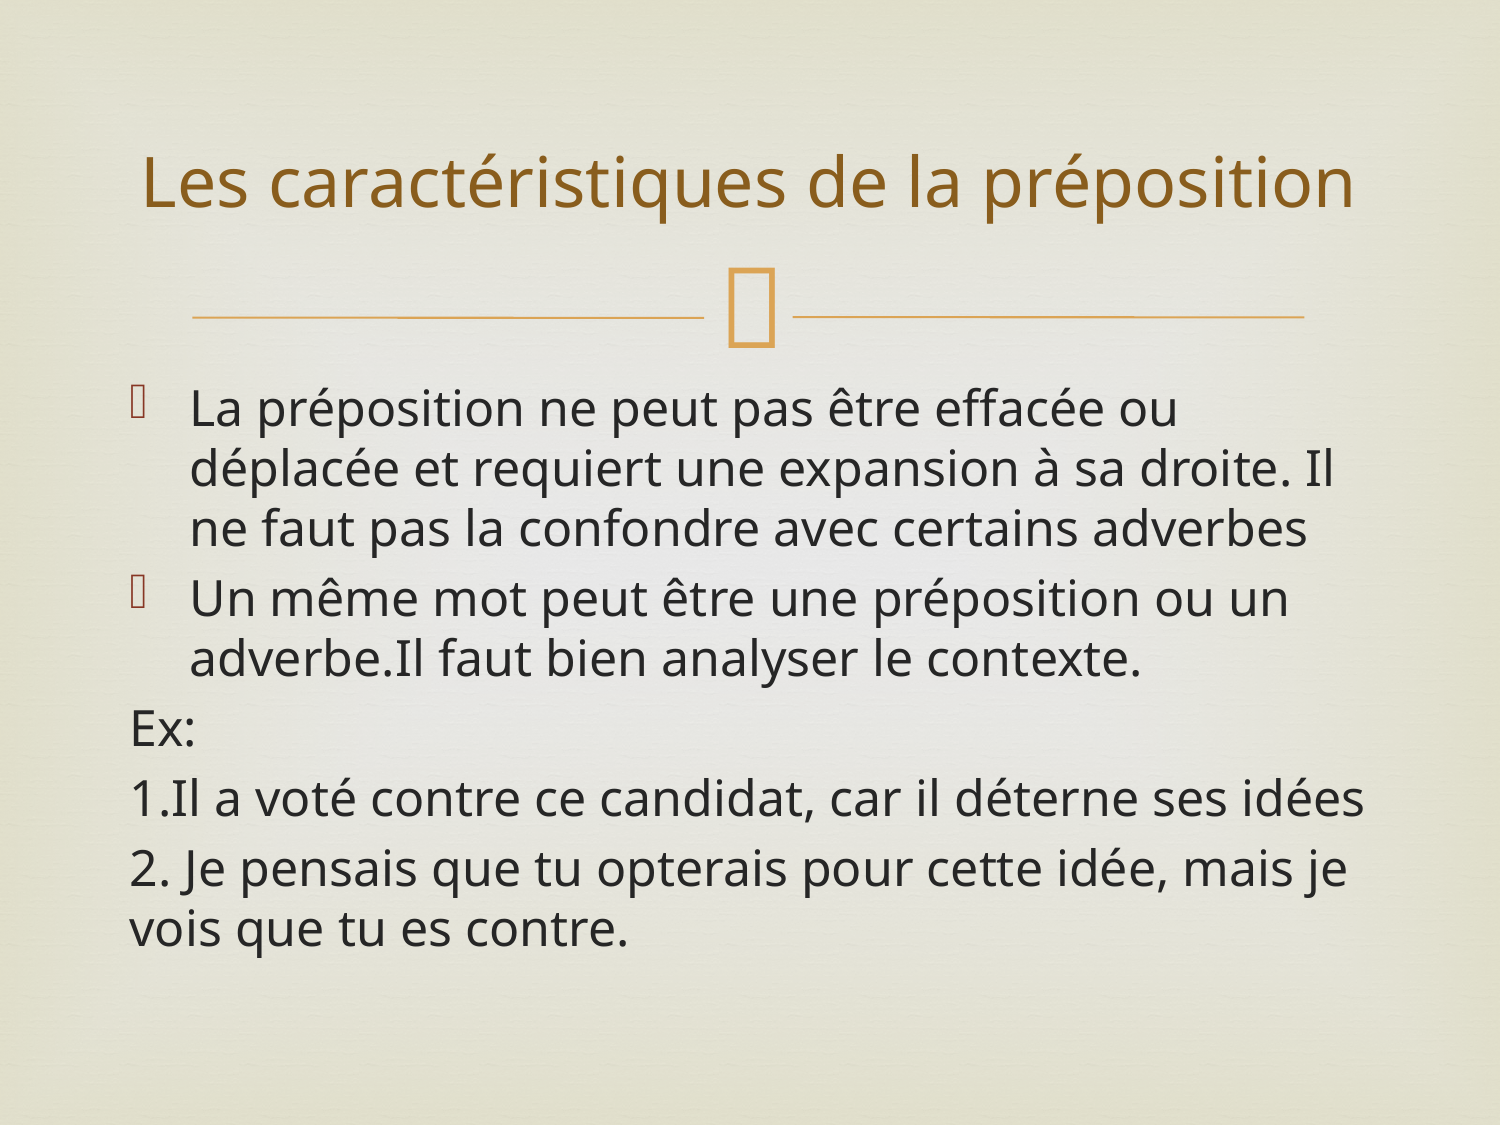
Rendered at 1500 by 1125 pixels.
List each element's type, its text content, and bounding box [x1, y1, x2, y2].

title Les caractéristiques de la préposition [112, 93, 1386, 267]
list La préposition ne peut pas être effacée ou déplacée et requiert une expansion à sa droite. Il ne faut pas la confondre avec certains adverbes Un même mot peut être une préposition ou un adverbe.Il faut bien analyser le contexte. Ex: 1.Il a voté contre ce candidat, car il déterne ses idées 2. Je pensais que tu opterais pour cette idée, mais je vois que tu es contre. [114, 368, 1386, 1005]
